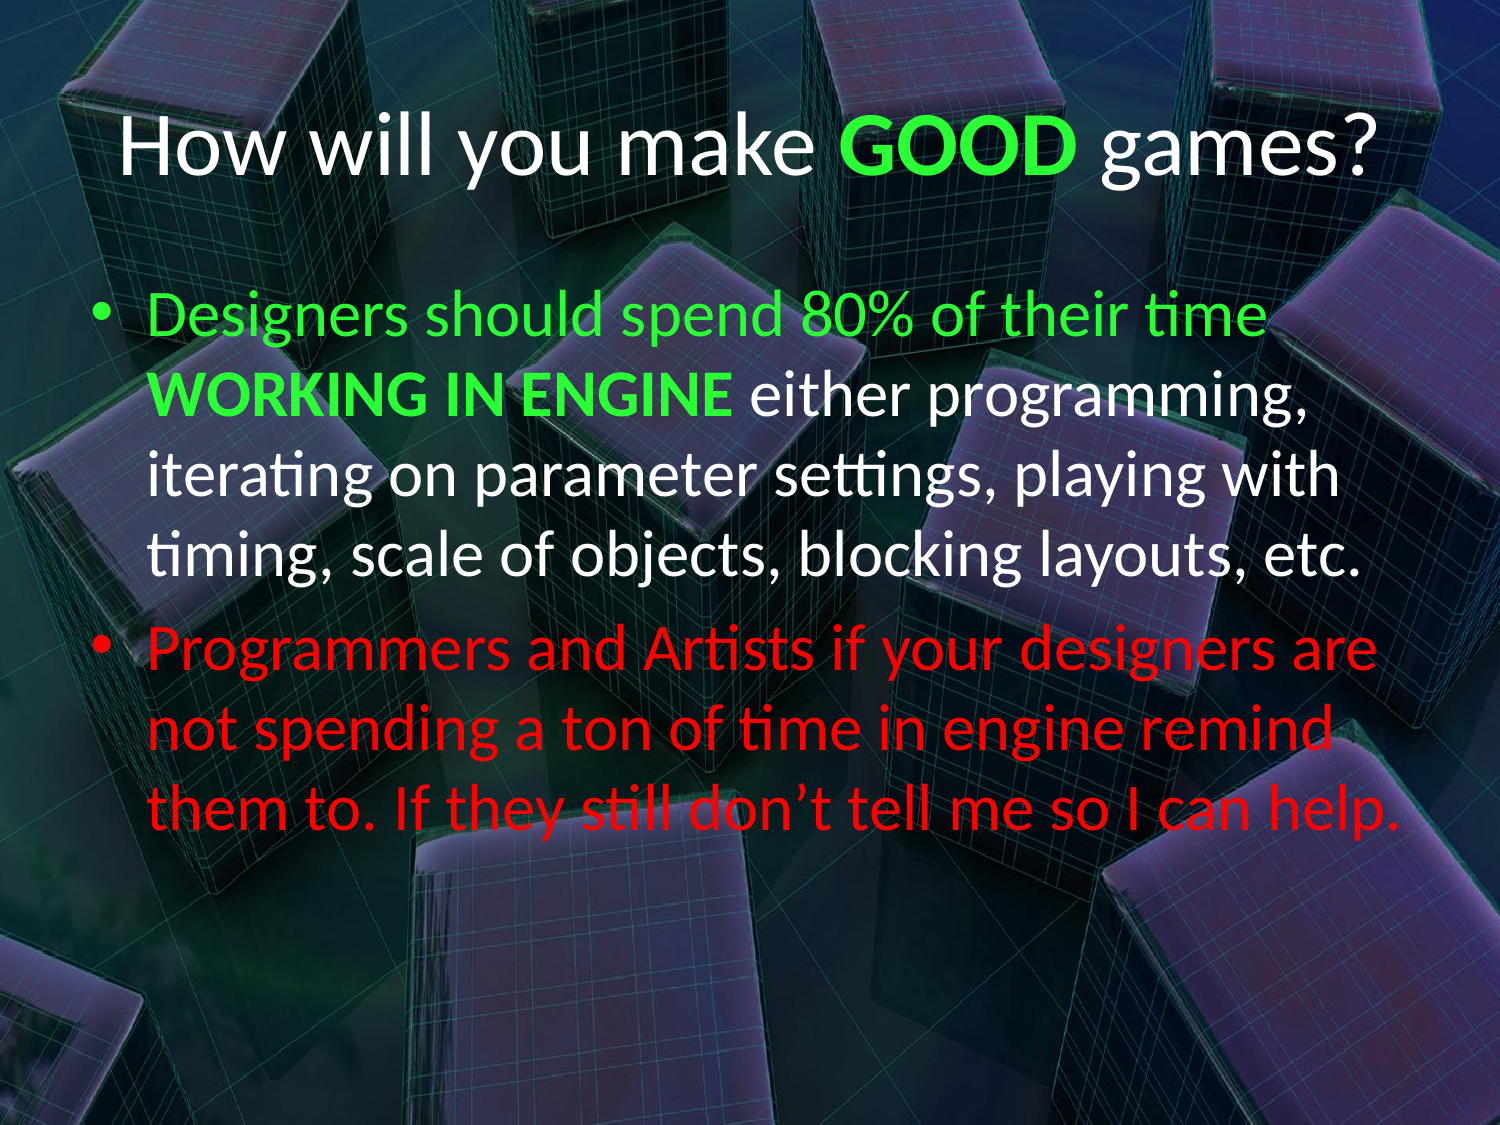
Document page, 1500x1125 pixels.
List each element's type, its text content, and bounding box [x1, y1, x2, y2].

text_box How will you make GOOD games? [74, 45, 1425, 233]
picture [0, 0, 1500, 1125]
list Designers should spend 80% of their time WORKING IN ENGINE either programming, iterating on parameter settings, playing with timing, scale of objects, blocking layouts, etc. Programmers and Artists if your designers are not spending a ton of time in engine remind them to. If they still don’t tell me so I can help. [75, 262, 1425, 1025]
